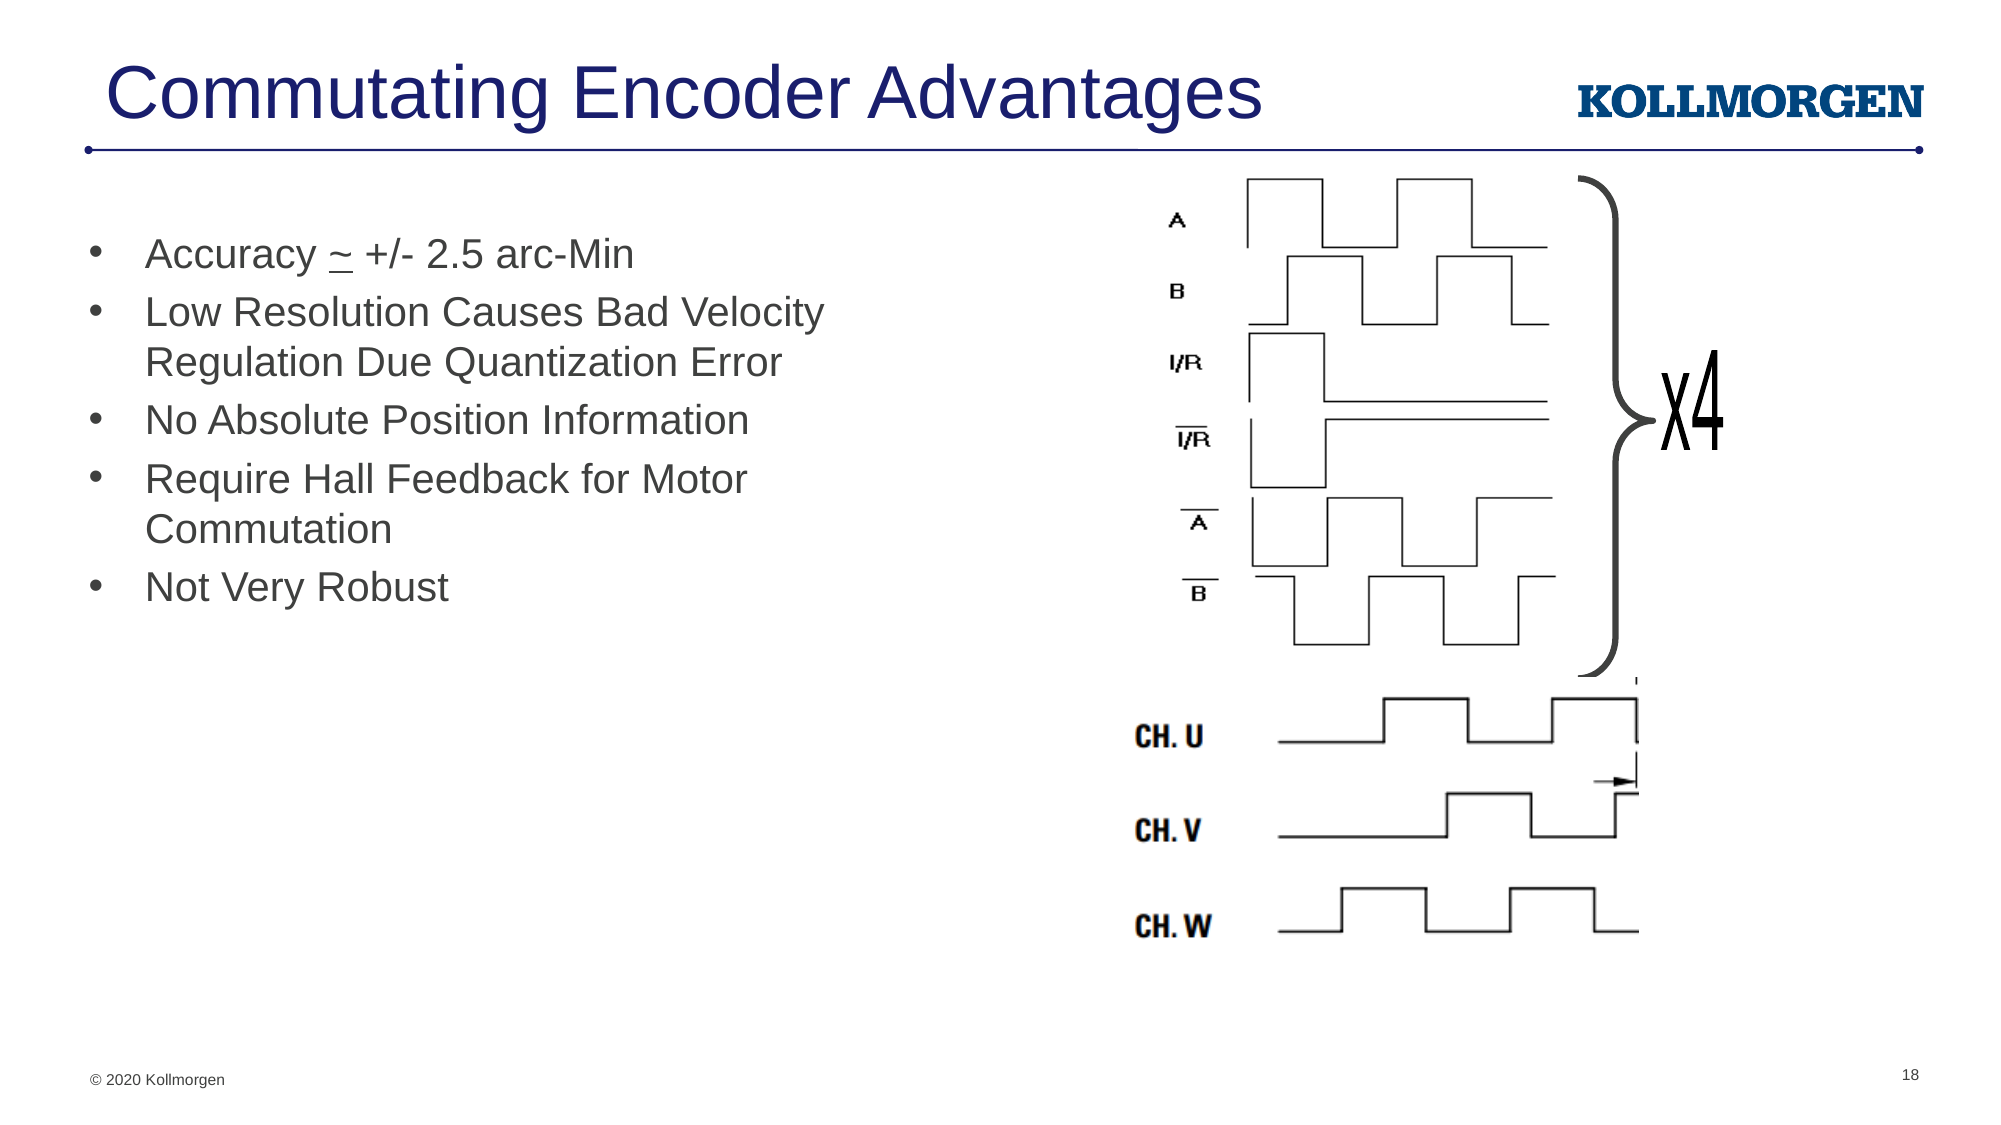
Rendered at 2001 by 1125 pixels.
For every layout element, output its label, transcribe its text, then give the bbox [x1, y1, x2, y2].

picture [1123, 677, 1640, 980]
text_box [1578, 181, 1654, 675]
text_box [1136, 154, 1587, 656]
list Accuracy ~ +/- 2.5 arc-Min Low Resolution Causes Bad Velocity Regulation Due Quantization Error No Absolute Position Information Require Hall Feedback for Motor Commutation Not Very Robust [88, 226, 965, 892]
picture [1816, 84, 1924, 118]
title Commutating Encoder Advantages [90, 36, 1816, 139]
